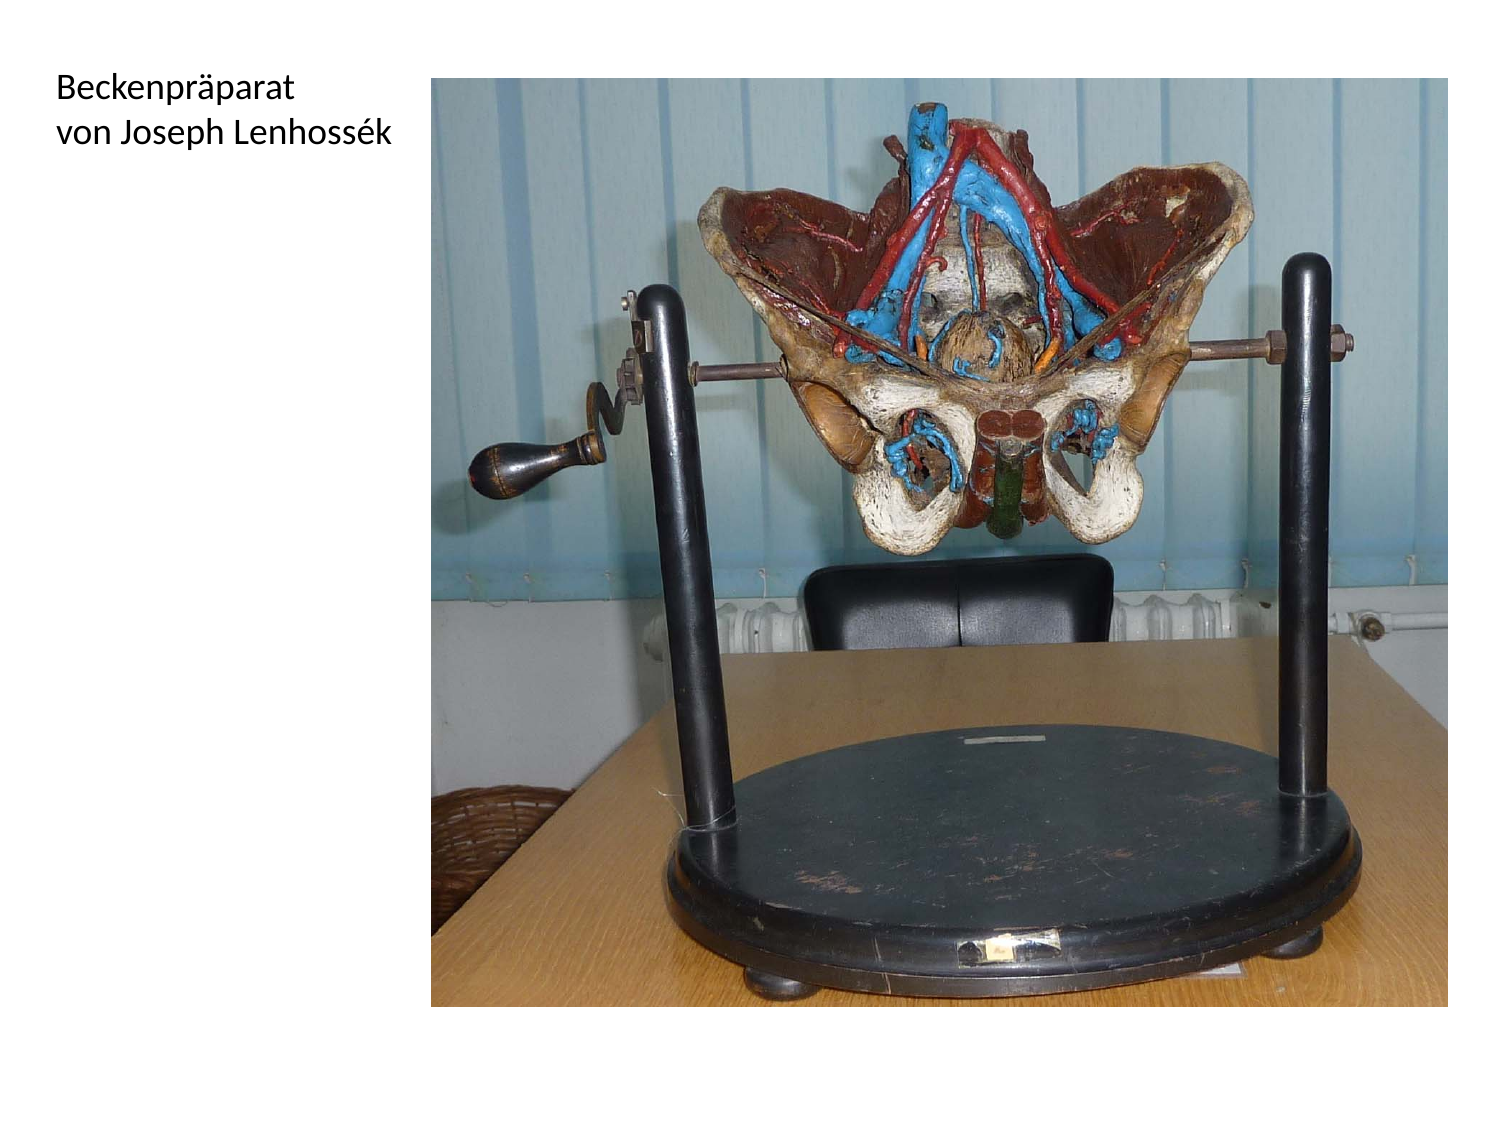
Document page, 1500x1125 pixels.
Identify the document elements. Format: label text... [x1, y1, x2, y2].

picture [430, 77, 1448, 1008]
text_box Beckenpräparat von Joseph Lenhossék [41, 54, 443, 160]
